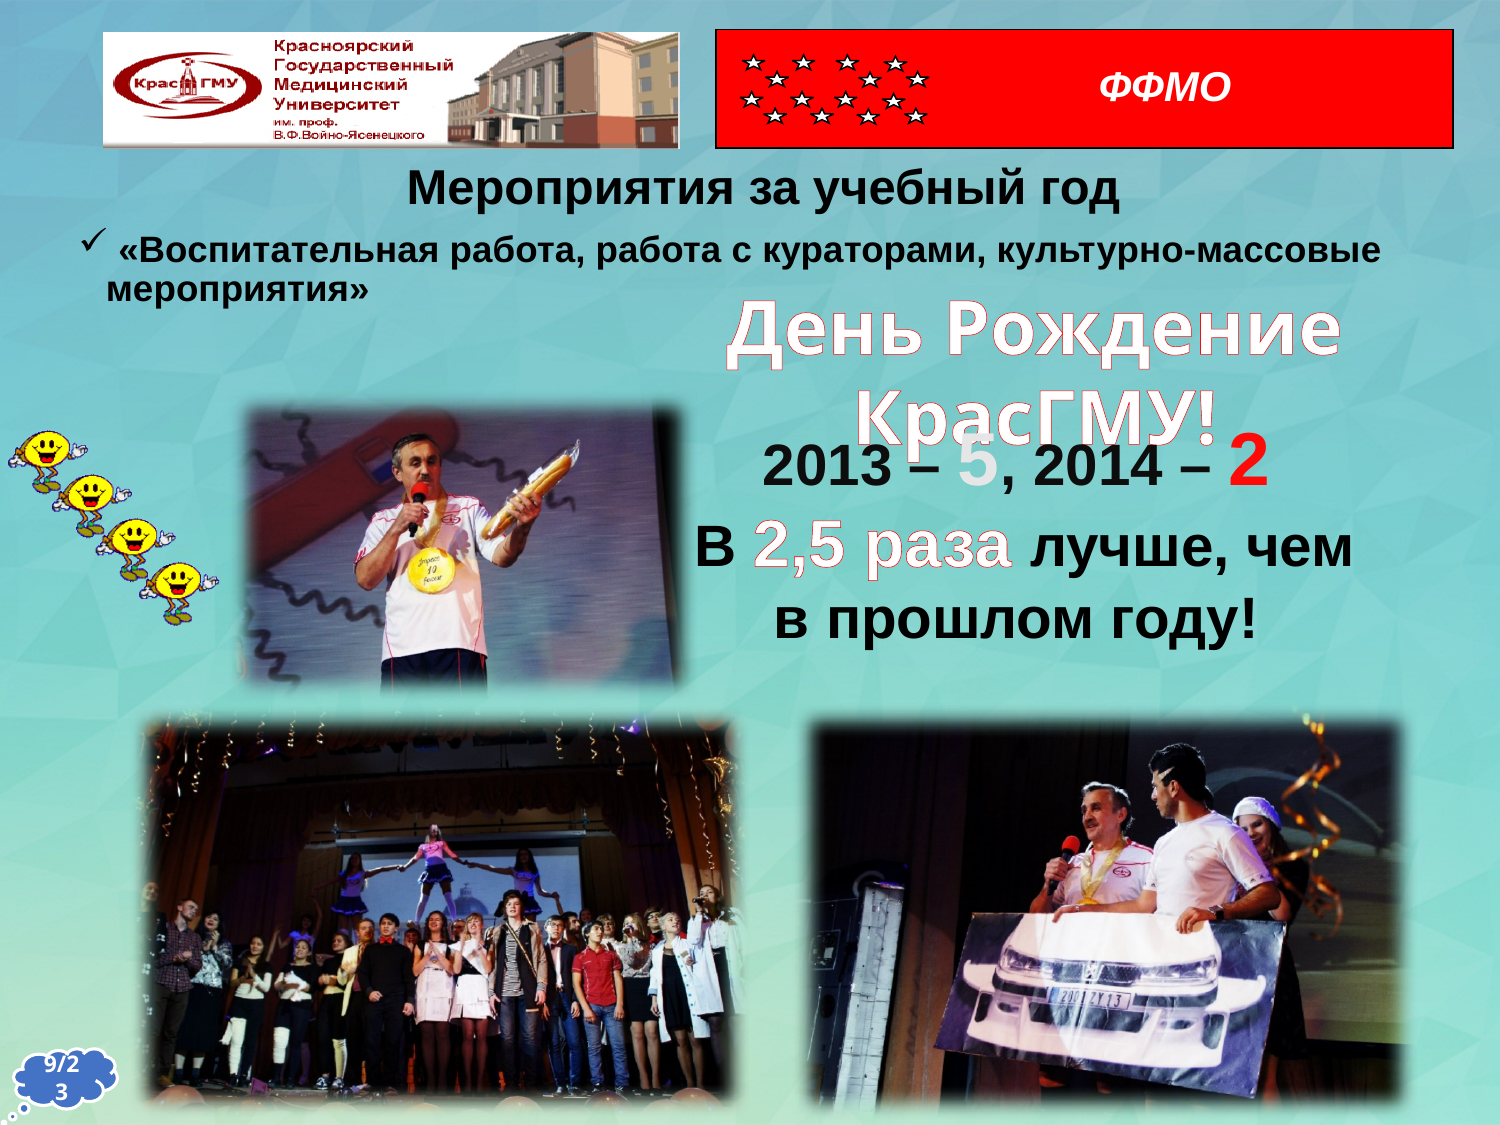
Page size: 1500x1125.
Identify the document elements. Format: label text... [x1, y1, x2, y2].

text_box 9/23 [7, 1111, 18, 1122]
picture [0, 0, 1500, 1125]
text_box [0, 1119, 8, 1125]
text_box День Рождение КрасГМУ! [615, 272, 1454, 557]
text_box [13, 18, 1454, 156]
text_box 9/23 [11, 1047, 119, 1116]
text_box Мероприятия за учебный год «Воспитательная работа, работа с кураторами, культурно-массовые мероприятия» [63, 154, 1464, 318]
text_box 2013 – 5, 2014 – 2 В 2,5 раза лучше, чем в прошлом году! [699, 402, 1371, 658]
